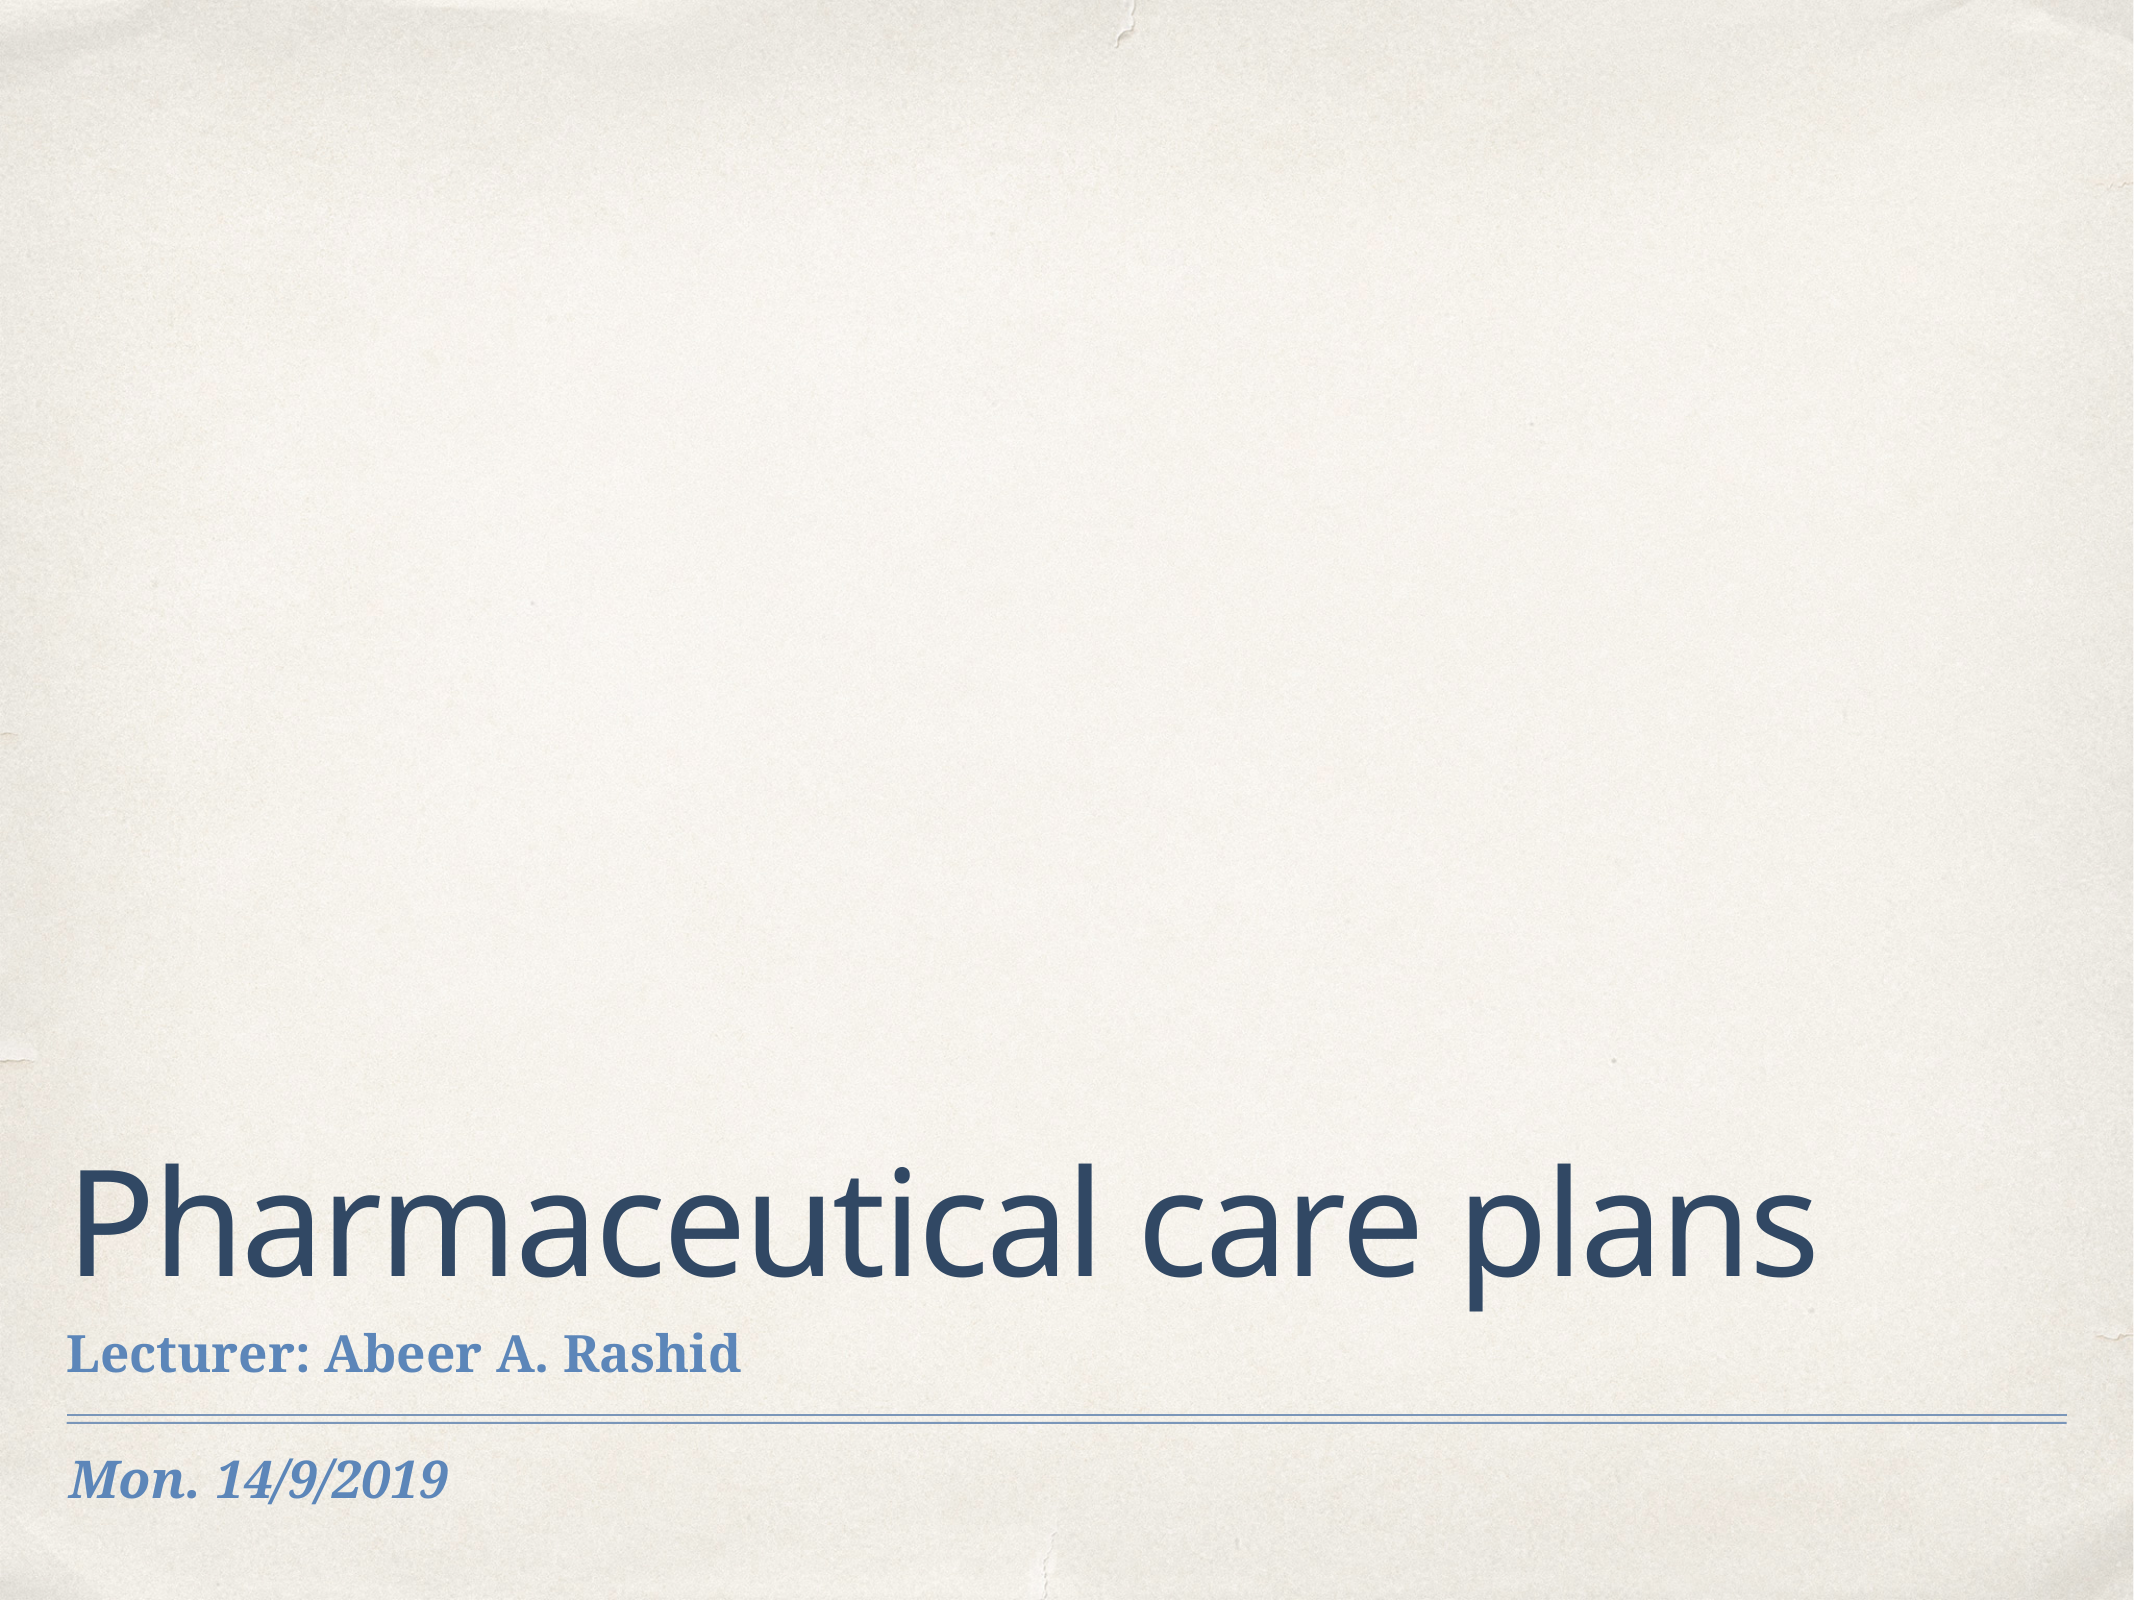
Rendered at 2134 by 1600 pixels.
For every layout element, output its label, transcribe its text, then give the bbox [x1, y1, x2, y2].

title Pharmaceutical care plans [57, 968, 2076, 1311]
picture [0, 0, 2134, 1600]
list Mon. 14/9/2019 [60, 1433, 2072, 1523]
subtitle Lecturer: Abeer A. Rashid [57, 1311, 2076, 1397]
